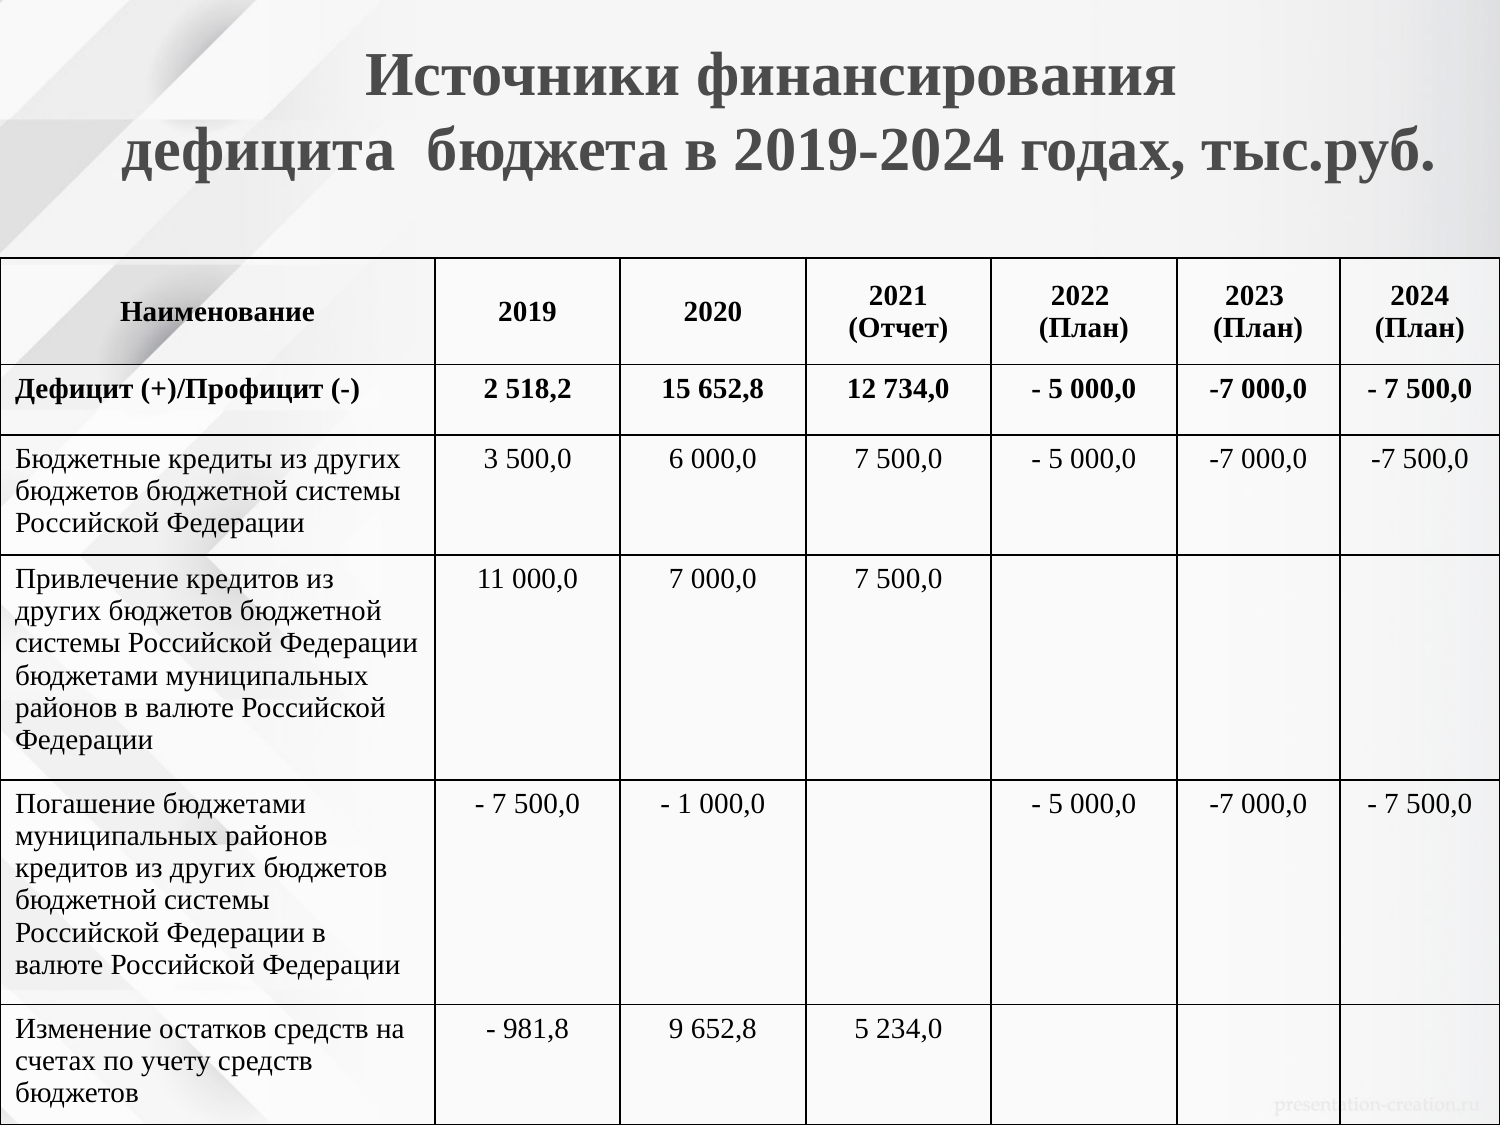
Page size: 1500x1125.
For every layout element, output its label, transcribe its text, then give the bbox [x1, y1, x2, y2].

table_cell -7 000,0 [1178, 781, 1339, 1004]
table_cell -7 500,0 [1341, 436, 1499, 554]
table_cell -7 000,0 [1178, 365, 1339, 434]
table_cell [807, 781, 990, 1004]
table_cell 7 500,0 [807, 436, 990, 554]
table_cell Бюджетные кредиты из других бюджетов бюджетной системы Российской Федерации [1, 436, 434, 554]
table_cell 15 652,8 [621, 365, 805, 434]
table_cell - 7 500,0 [1341, 781, 1499, 1004]
table_cell - 5 000,0 [992, 365, 1176, 434]
table_cell 11 000,0 [436, 556, 619, 779]
table_header 2022 (План) [992, 259, 1176, 364]
picture [0, 0, 1500, 257]
table_header 2021 (Отчет) [807, 259, 990, 364]
table_cell 12 734,0 [807, 365, 990, 434]
table_header 2024 (План) [1341, 259, 1499, 364]
table_cell -7 000,0 [1178, 436, 1339, 554]
table_cell - 5 000,0 [992, 436, 1176, 554]
table_cell Дефицит (+)/Профицит (-) [1, 365, 434, 434]
table_cell 6 000,0 [621, 436, 805, 554]
table_cell [992, 556, 1176, 779]
text_box Источники финансирования дефицита бюджета в 2019-2024 годах, тыс.руб. [88, 25, 1471, 191]
table_cell 5 234,0 [807, 1005, 990, 1124]
table_cell 9 652,8 [621, 1005, 805, 1124]
table_cell 3 500,0 [436, 436, 619, 554]
table_cell - 5 000,0 [992, 781, 1176, 1004]
table_cell - 1 000,0 [621, 781, 805, 1004]
table_header Наименование [1, 259, 434, 364]
table_cell - 7 500,0 [436, 781, 619, 1004]
table_cell [1341, 1005, 1499, 1124]
table_cell - 7 500,0 [1341, 365, 1499, 434]
table_header 2019 [436, 259, 619, 364]
table_cell [1178, 1005, 1339, 1124]
table_cell - 981,8 [436, 1005, 619, 1124]
table_cell Привлечение кредитов из других бюджетов бюджетной системы Российской Федерации бюджетами муниципальных районов в валюте Российской Федерации [1, 556, 434, 779]
table_cell [1178, 556, 1339, 779]
table_cell Погашение бюджетами муниципальных районов кредитов из других бюджетов бюджетной системы Российской Федерации в валюте Российской Федерации [1, 781, 434, 1004]
table_cell 7 000,0 [621, 556, 805, 779]
table_cell [1341, 556, 1499, 779]
table_header 2020 [621, 259, 805, 364]
table_cell 7 500,0 [807, 556, 990, 779]
table_header 2023 (План) [1178, 259, 1339, 364]
table_cell Изменение остатков средств на счетах по учету средств бюджетов [1, 1005, 434, 1124]
table_cell [992, 1005, 1176, 1124]
table_cell 2 518,2 [436, 365, 619, 434]
